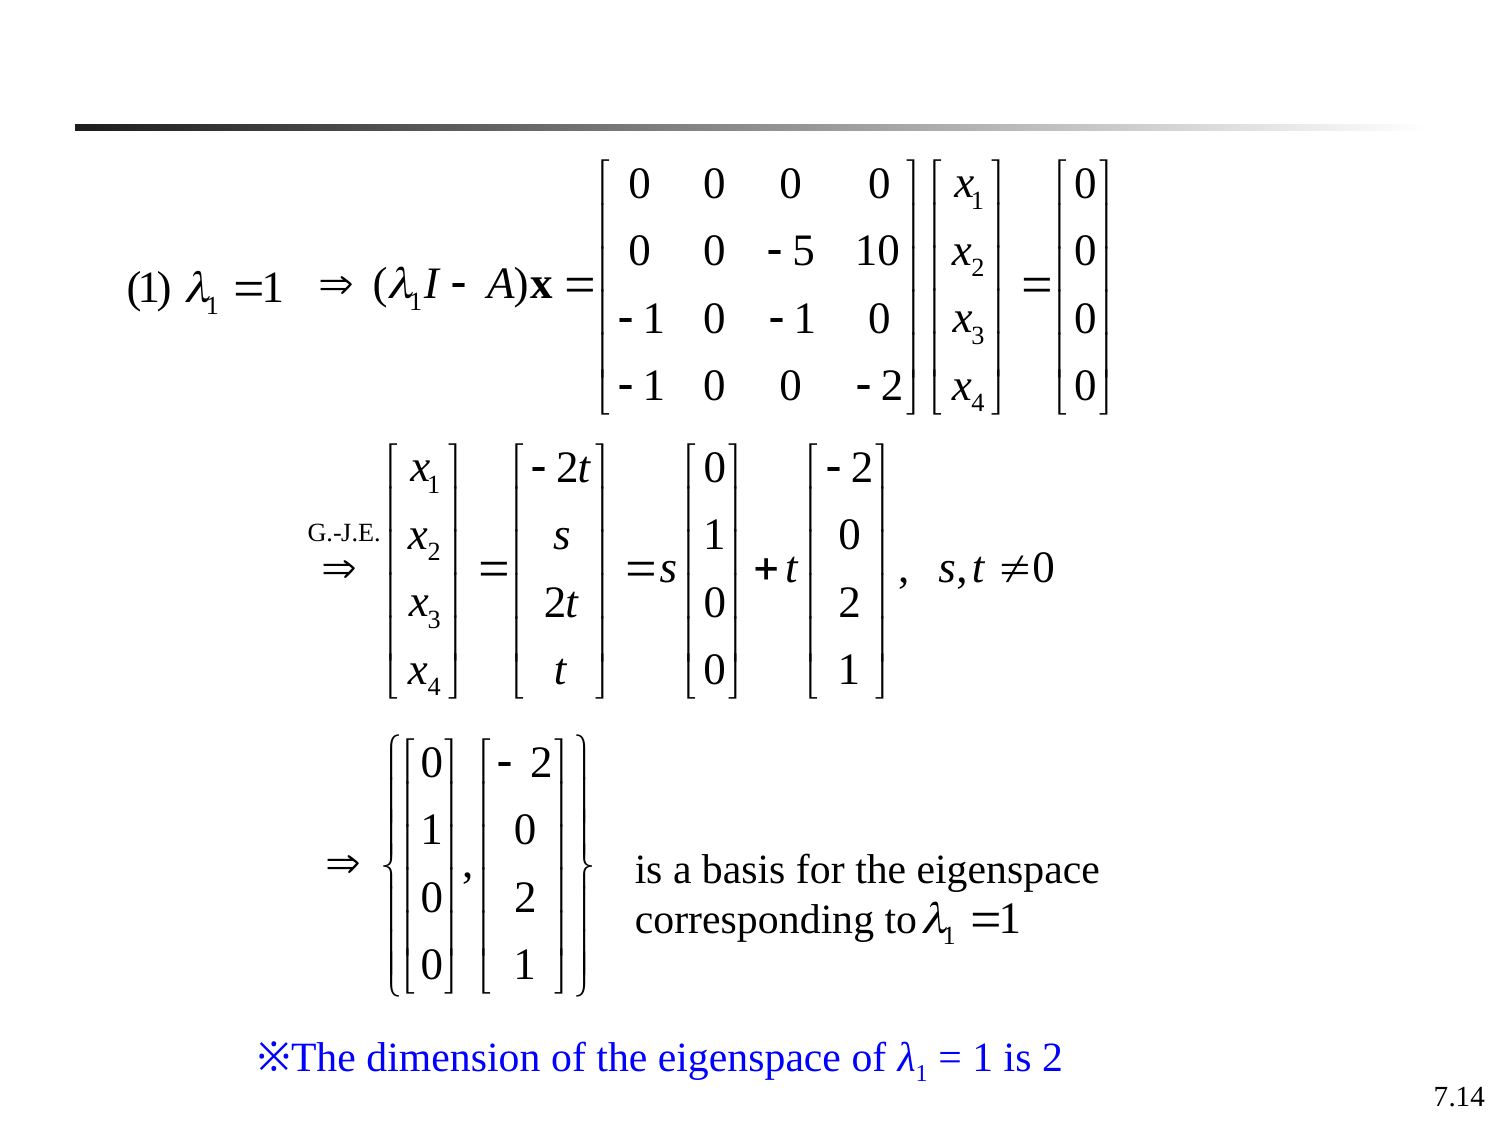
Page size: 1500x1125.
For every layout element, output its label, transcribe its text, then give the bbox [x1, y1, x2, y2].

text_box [120, 257, 304, 326]
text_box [312, 148, 1124, 427]
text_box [300, 432, 1063, 711]
text_box ※The dimension of the eigenspace of λ1 = 1 is 2 [242, 1023, 1341, 1083]
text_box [319, 727, 1246, 1006]
